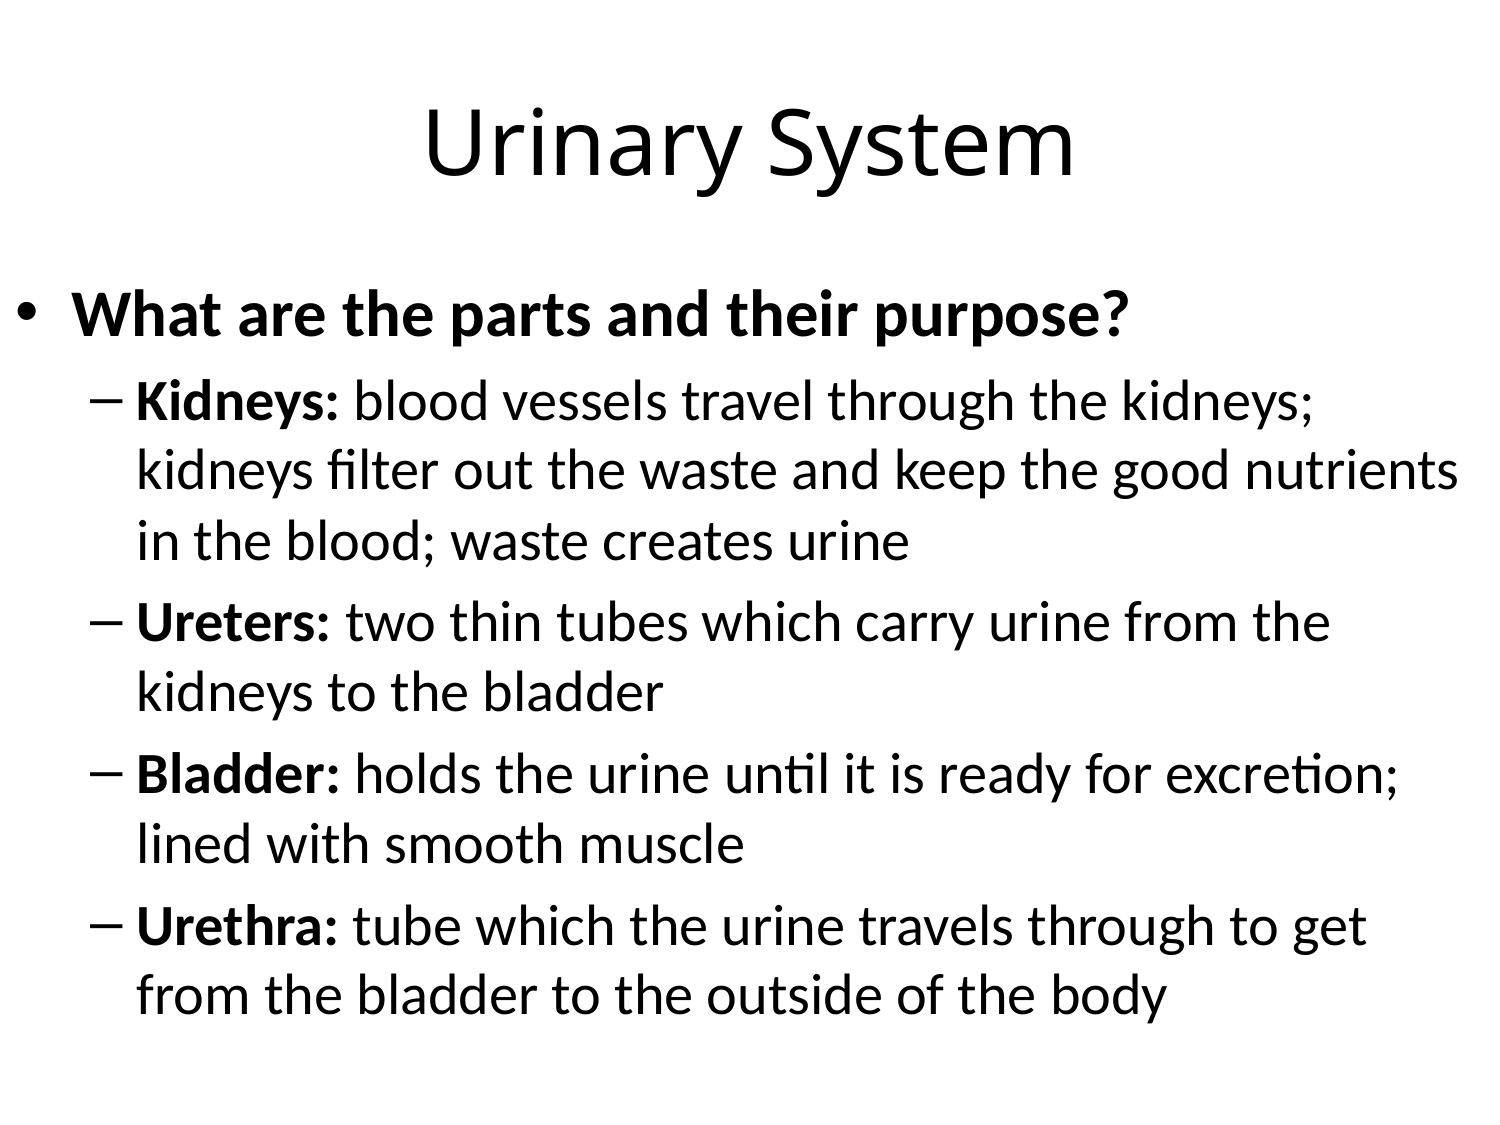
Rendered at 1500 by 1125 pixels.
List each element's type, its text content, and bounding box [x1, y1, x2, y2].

title Urinary System [75, 45, 1425, 233]
list What are the parts and their purpose? Kidneys: blood vessels travel through the kidneys; kidneys filter out the waste and keep the good nutrients in the blood; waste creates urine Ureters: two thin tubes which carry urine from the kidneys to the bladder Bladder: holds the urine until it is ready for excretion; lined with smooth muscle Urethra: tube which the urine travels through to get from the bladder to the outside of the body [0, 262, 1500, 1125]
